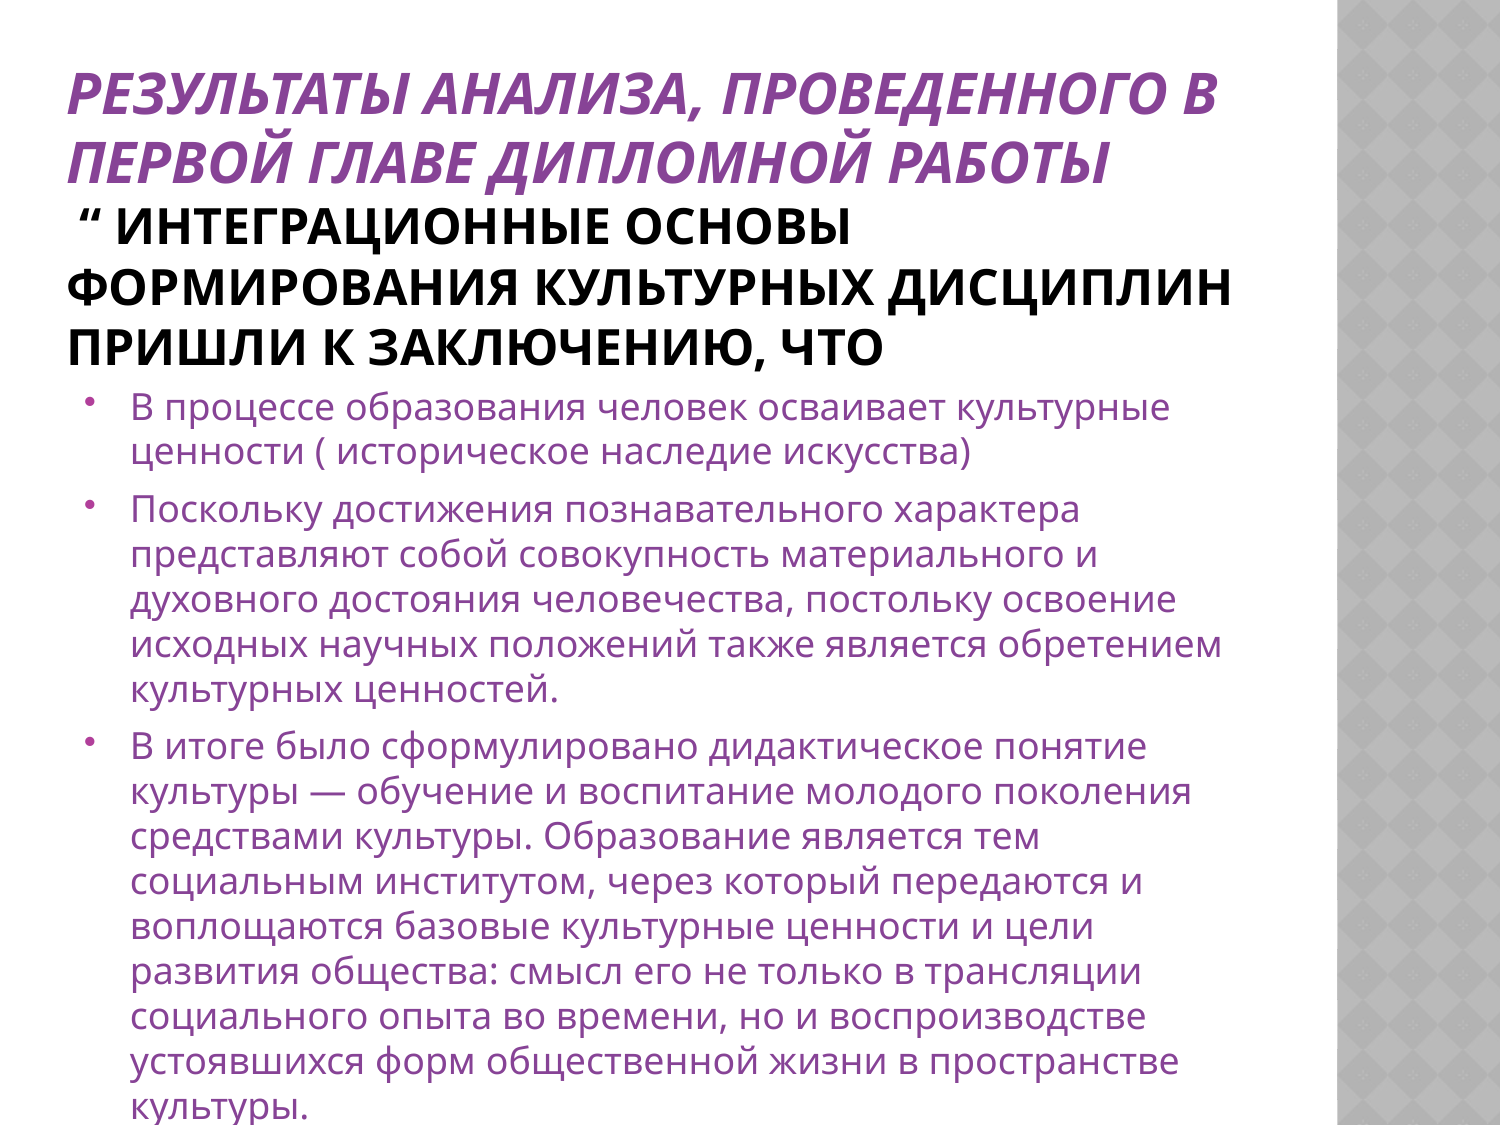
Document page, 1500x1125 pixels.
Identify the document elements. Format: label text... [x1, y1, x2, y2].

list В процессе образования человек осваивает культурные ценности ( историческое наследие искусства) Поскольку достижения познавательного характера представляют собой совокупность материального и духовного достояния человечества, постольку освоение исходных научных положений также является обретением культурных ценностей. В итоге было сформулировано дидактическое понятие культуры — обучение и воспитание молодого поколения средствами культуры. Образование является тем социальным институтом, через который передаются и воплощаются базовые культурные ценности и цели развития общества: смысл его не только в трансляции социального опыта во времени, но и воспроизводстве устоявшихся форм общественной жизни в пространстве культуры. [70, 374, 1243, 1060]
title Результаты анализа, проведенного в первой главе дипломной работы “ Интеграционные основы формирования культурных дисциплин пришли к заключению, что [58, 52, 1243, 375]
